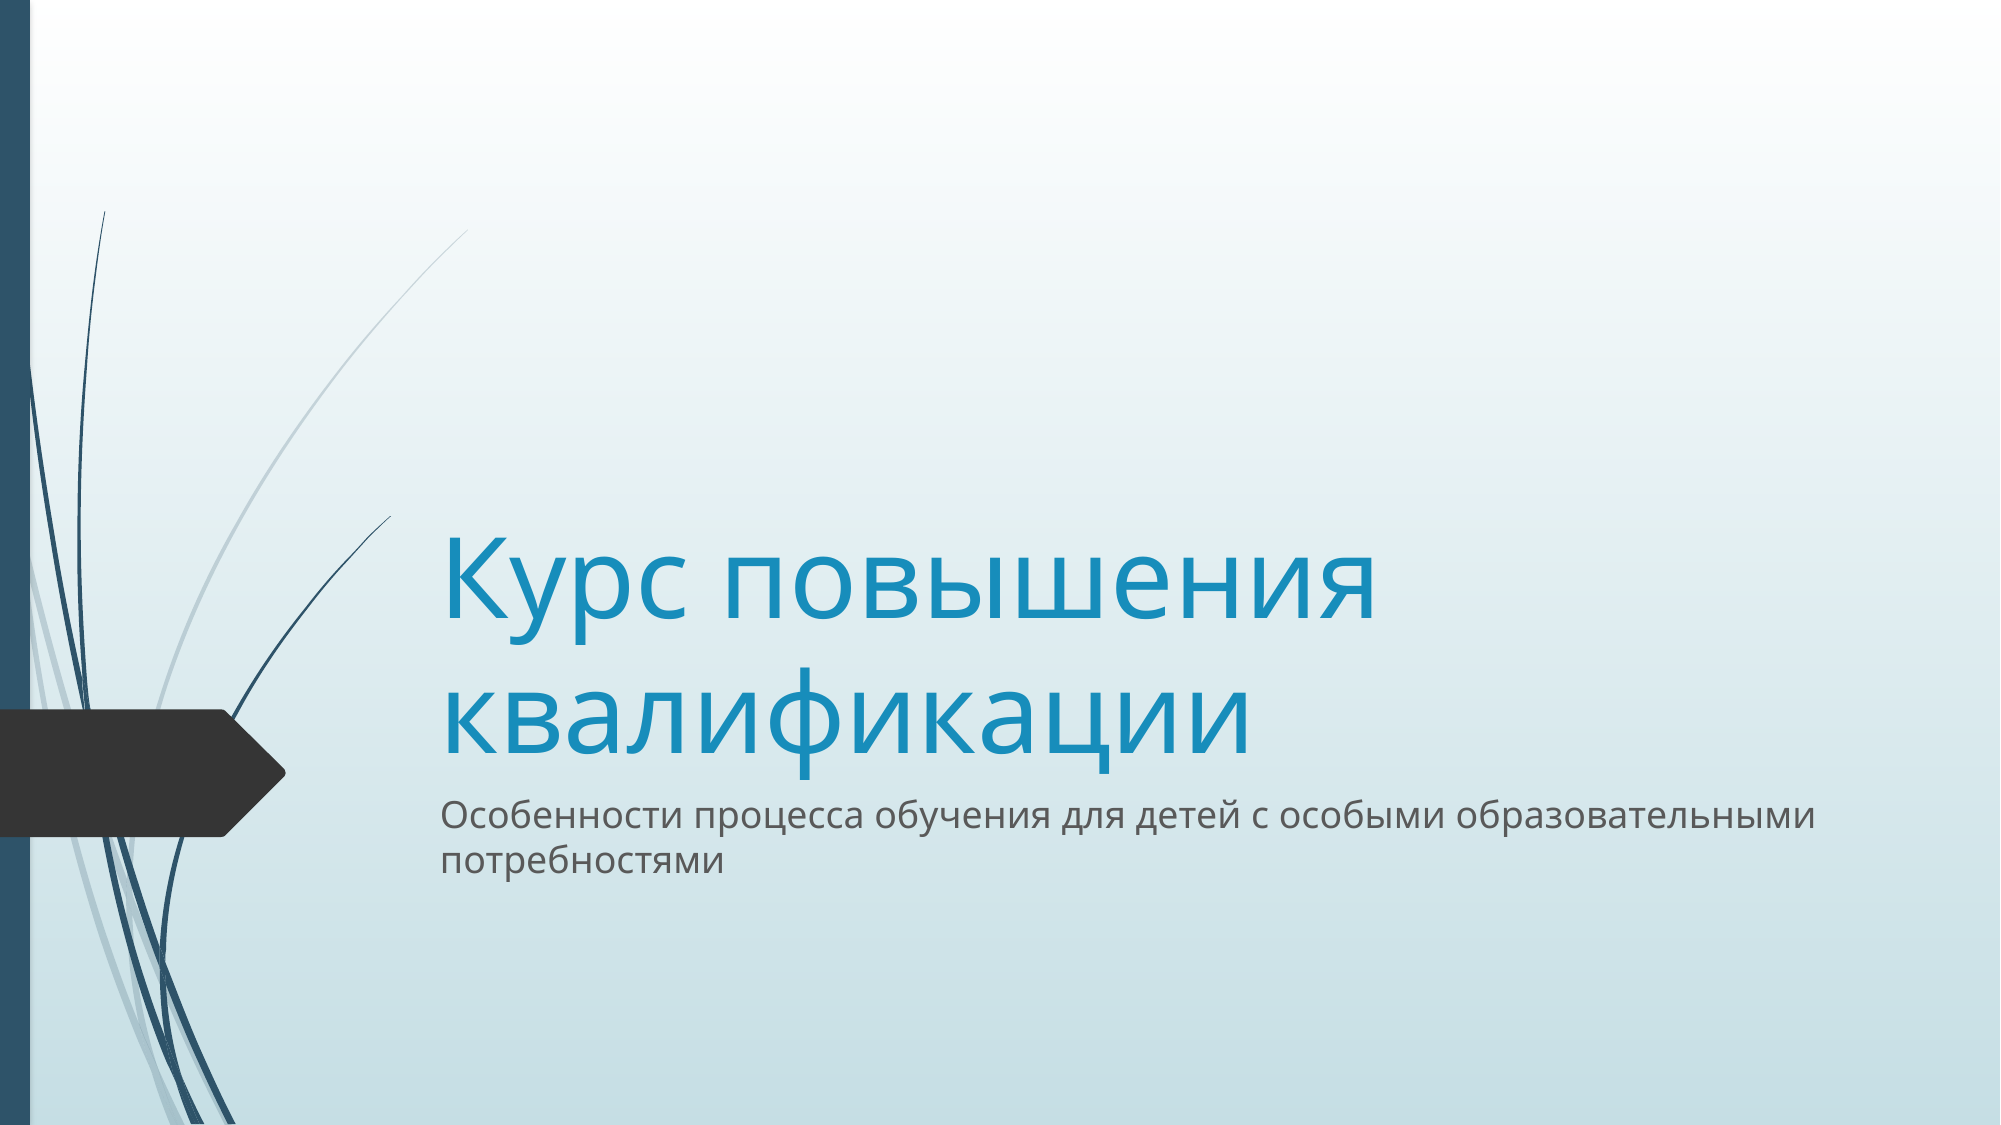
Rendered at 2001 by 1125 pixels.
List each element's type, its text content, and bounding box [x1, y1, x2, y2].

title Курс повышения квалификации [424, 412, 1888, 783]
subtitle Особенности процесса обучения для детей с особыми образовательными потребностями [424, 783, 1888, 969]
